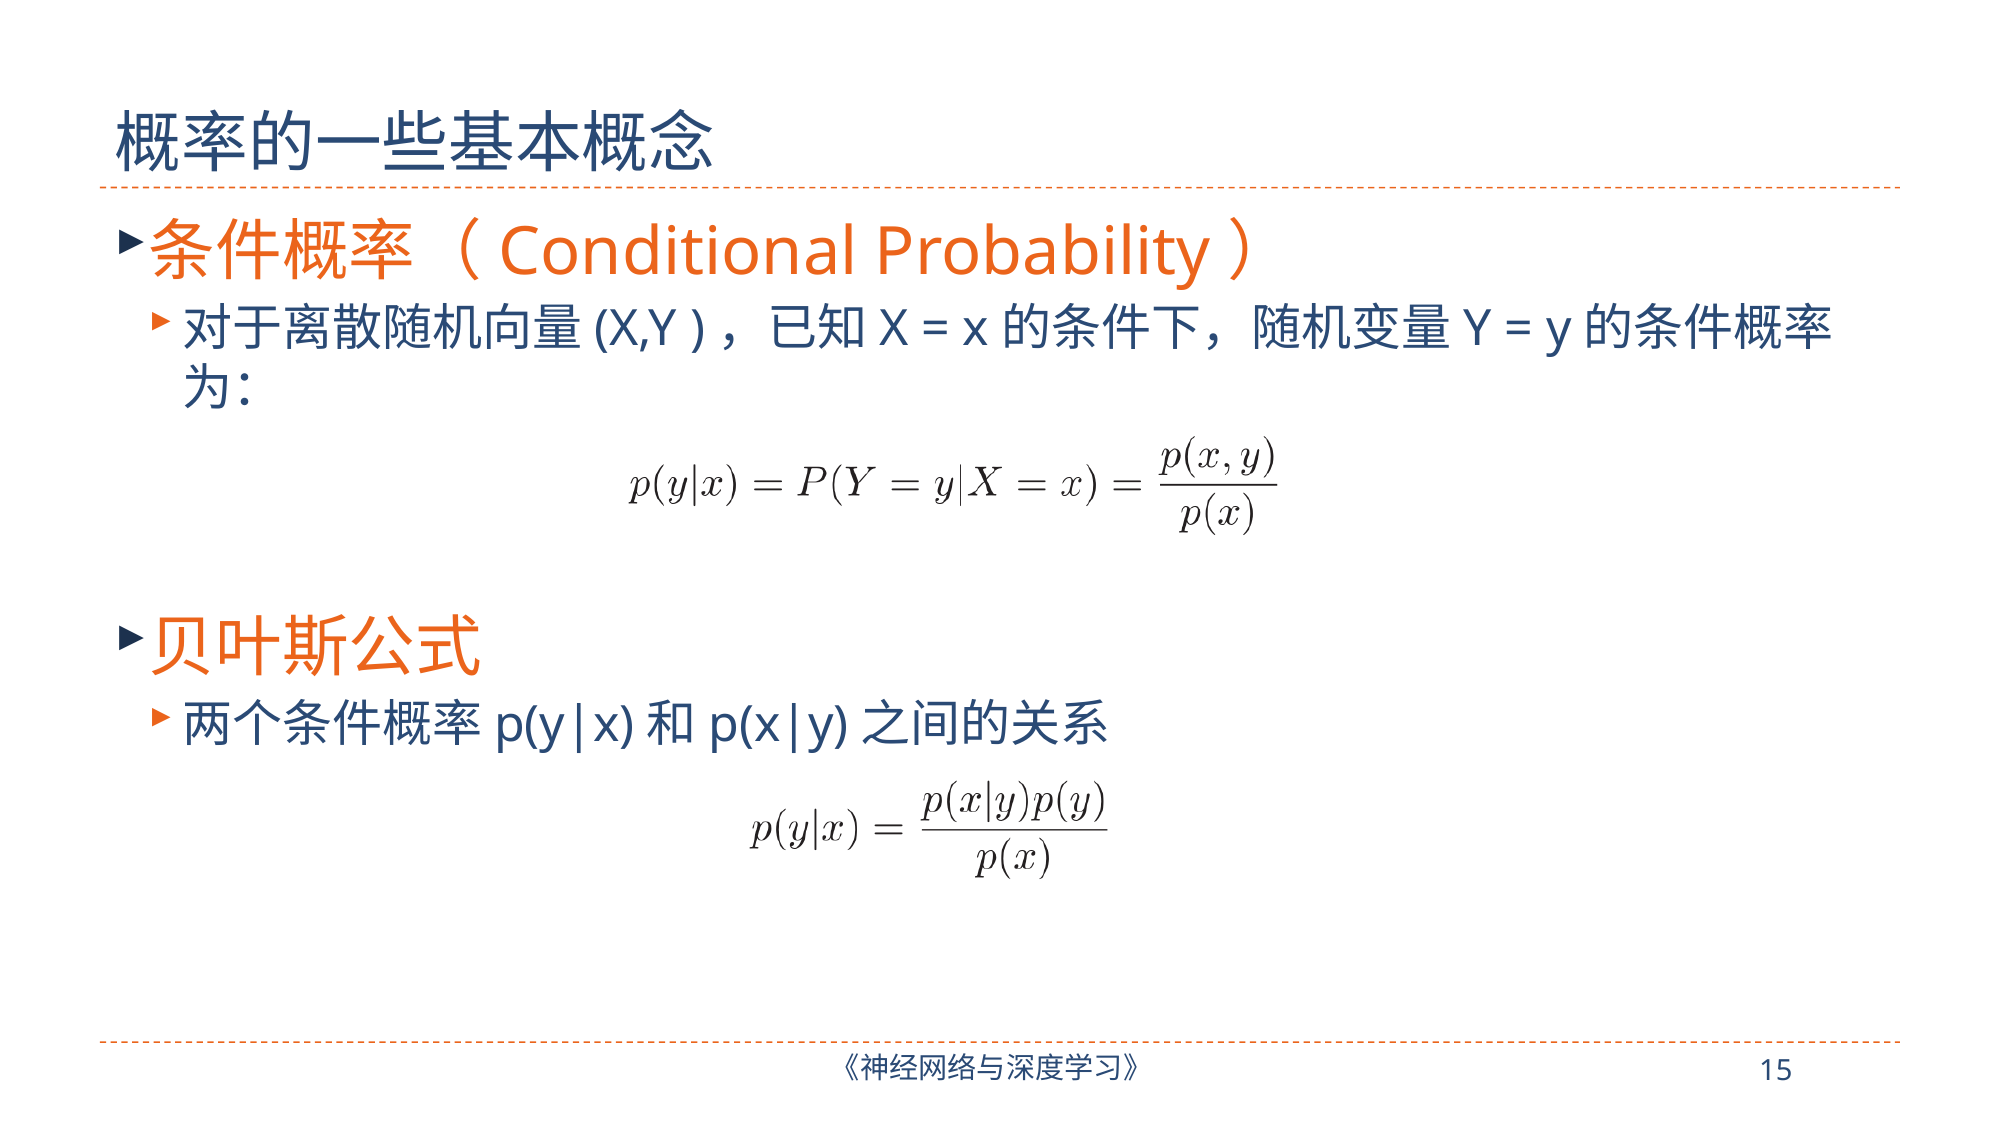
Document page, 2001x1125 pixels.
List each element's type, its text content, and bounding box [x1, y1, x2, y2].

title 概率的一些基本概念 [99, 24, 1900, 188]
picture [737, 774, 1112, 888]
picture [612, 412, 1284, 544]
list 条件概率（Conditional Probability） 对于离散随机向量(X,Y )，已知X = x的条件下，随机变量Y = y的条件概率为： 贝叶斯公式 两个条件概率p(y|x)和p(x|y)之间的关系 [99, 200, 1900, 1010]
